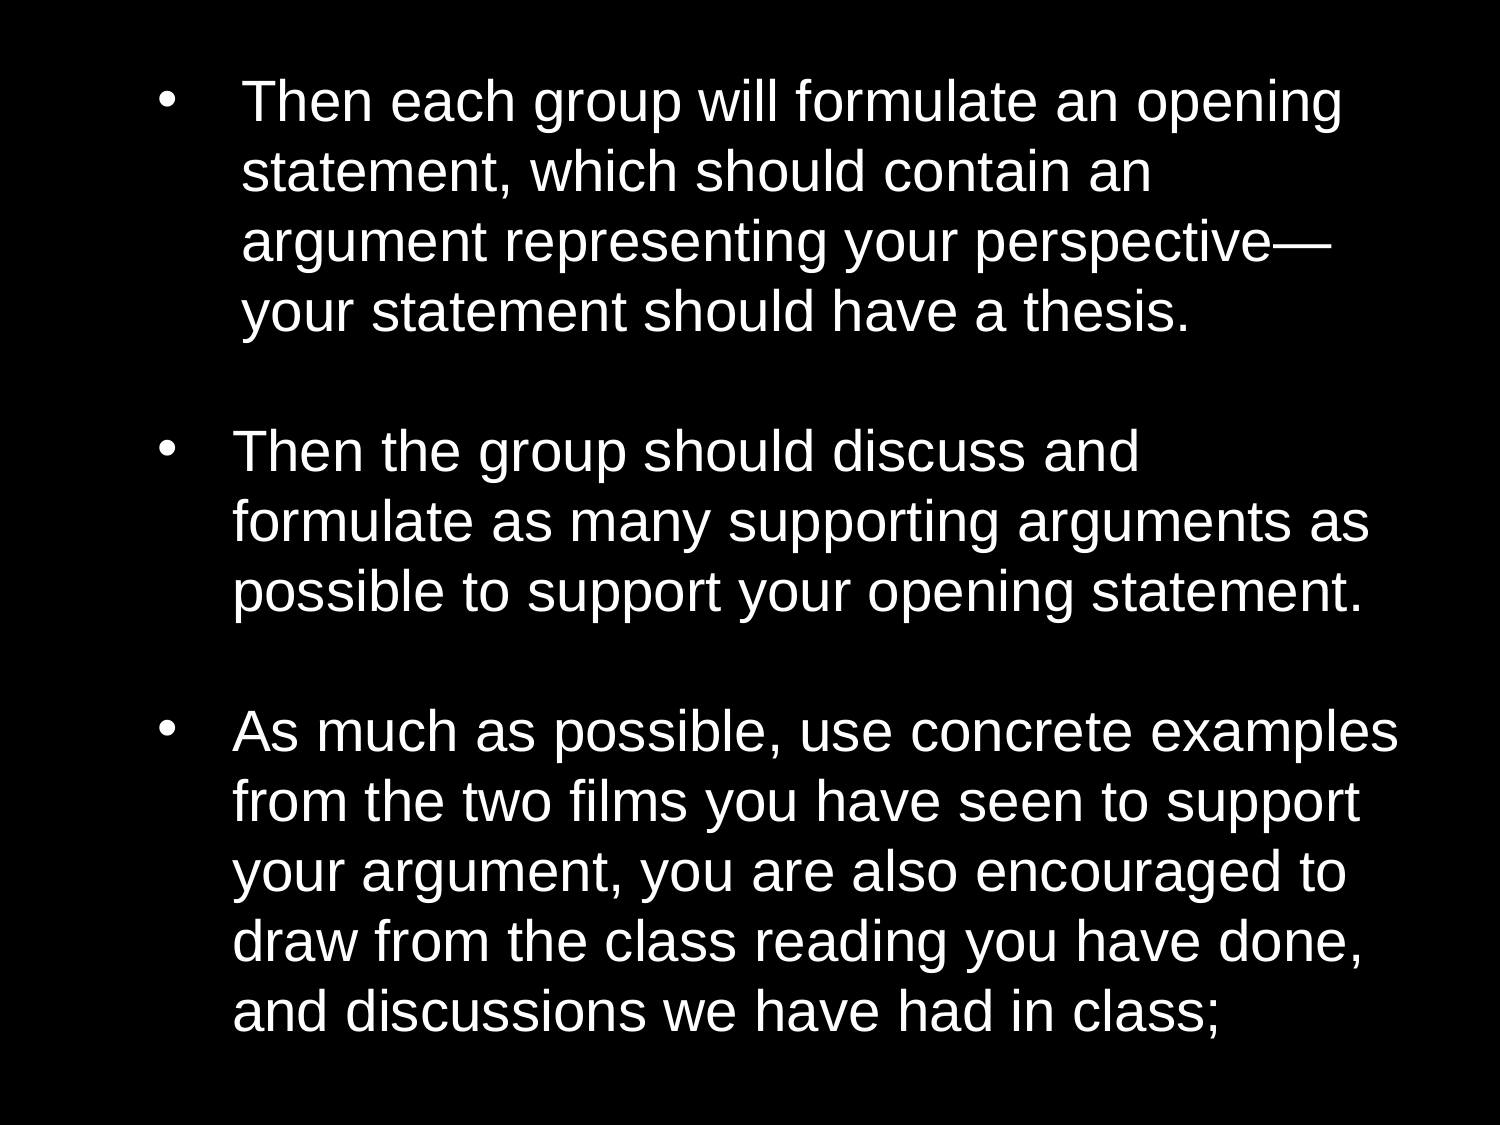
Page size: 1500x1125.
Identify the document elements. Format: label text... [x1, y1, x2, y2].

text_box Then each group will formulate an opening statement, which should contain an argument representing your perspective—your statement should have a thesis. Then the group should discuss and formulate as many supporting arguments as possible to support your opening statement. As much as possible, use concrete examples from the two films you have seen to support your argument, you are also encouraged to draw from the class reading you have done, and discussions we have had in class; 6 mins. Each group will have 3 mins to present their opening statement; 9 mins. Going in order, each group will have 3 chances to present their supporting arguments, either in support of their thesis, or to challenge the other team’s thesis. 1-2 mins for each supporting argument Concluding discussion 5-10 mins. Which of these two positions is more convincing? Do you see more evidence for one or the other in the films we have watched in class? Are there issues and perspectives that are not adequately addressed by these two positions? [67, 55, 1417, 1125]
